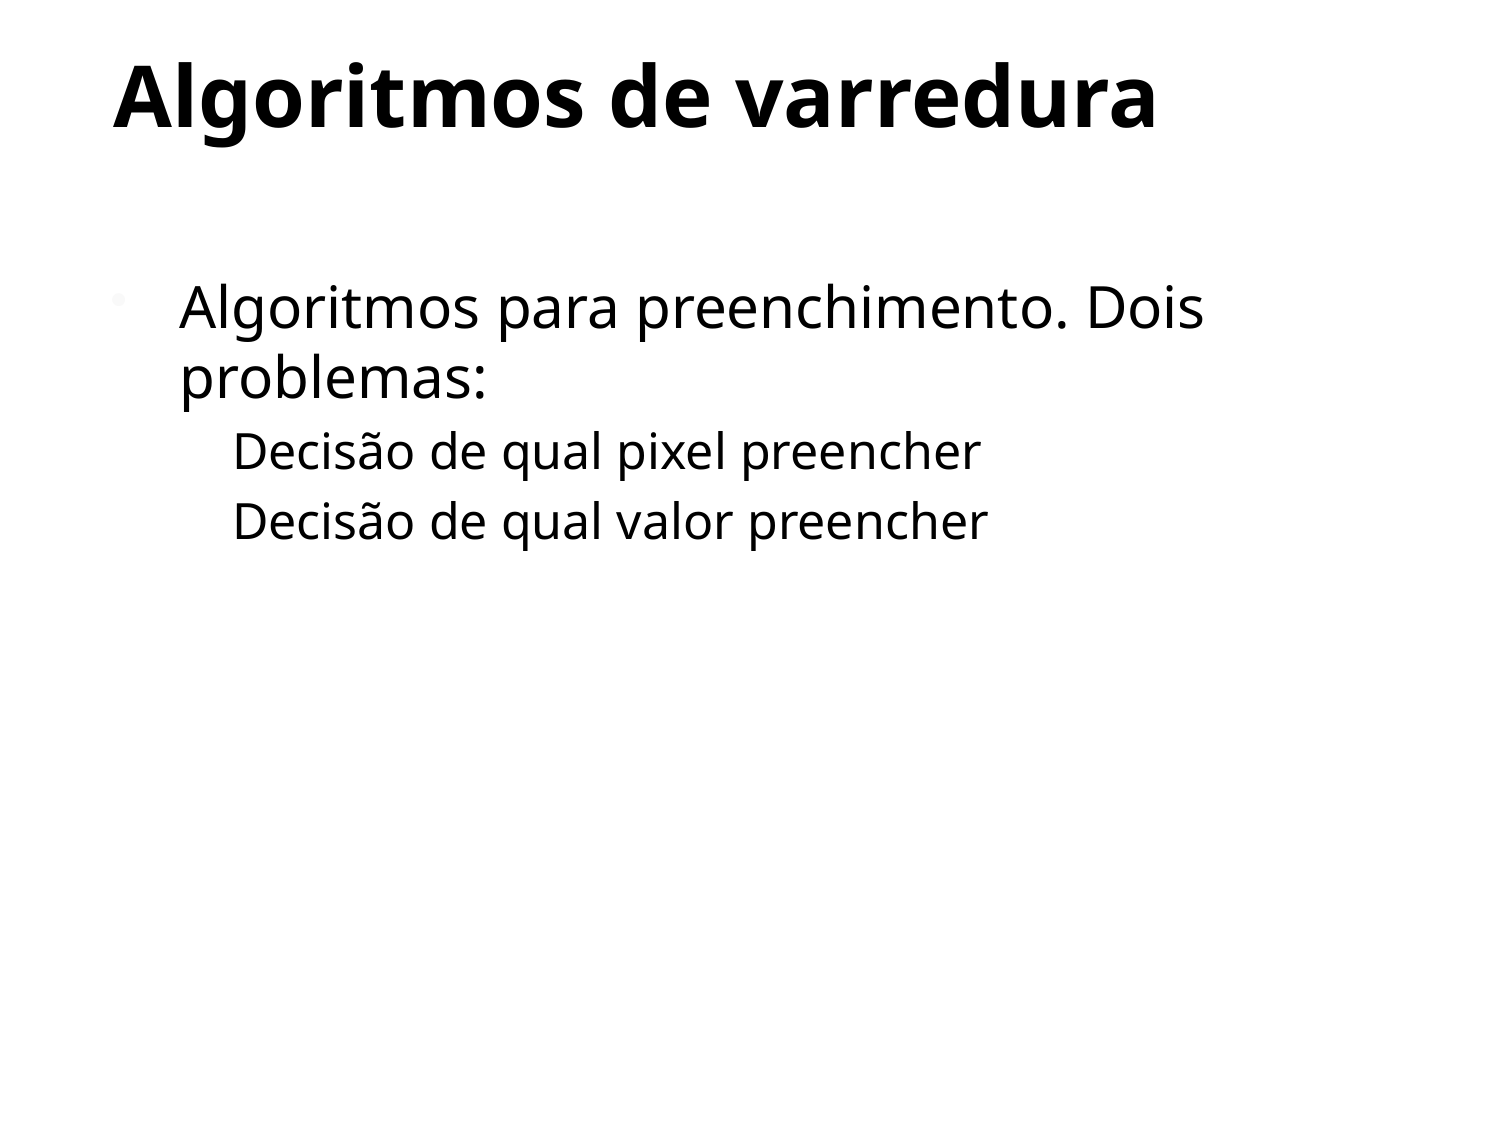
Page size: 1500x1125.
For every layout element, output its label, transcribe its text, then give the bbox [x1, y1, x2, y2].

list Algoritmos para preenchimento. Dois problemas: Decisão de qual pixel preencher Decisão de qual valor preencher [75, 262, 1425, 1035]
title Algoritmos de varredura [0, 0, 1275, 188]
